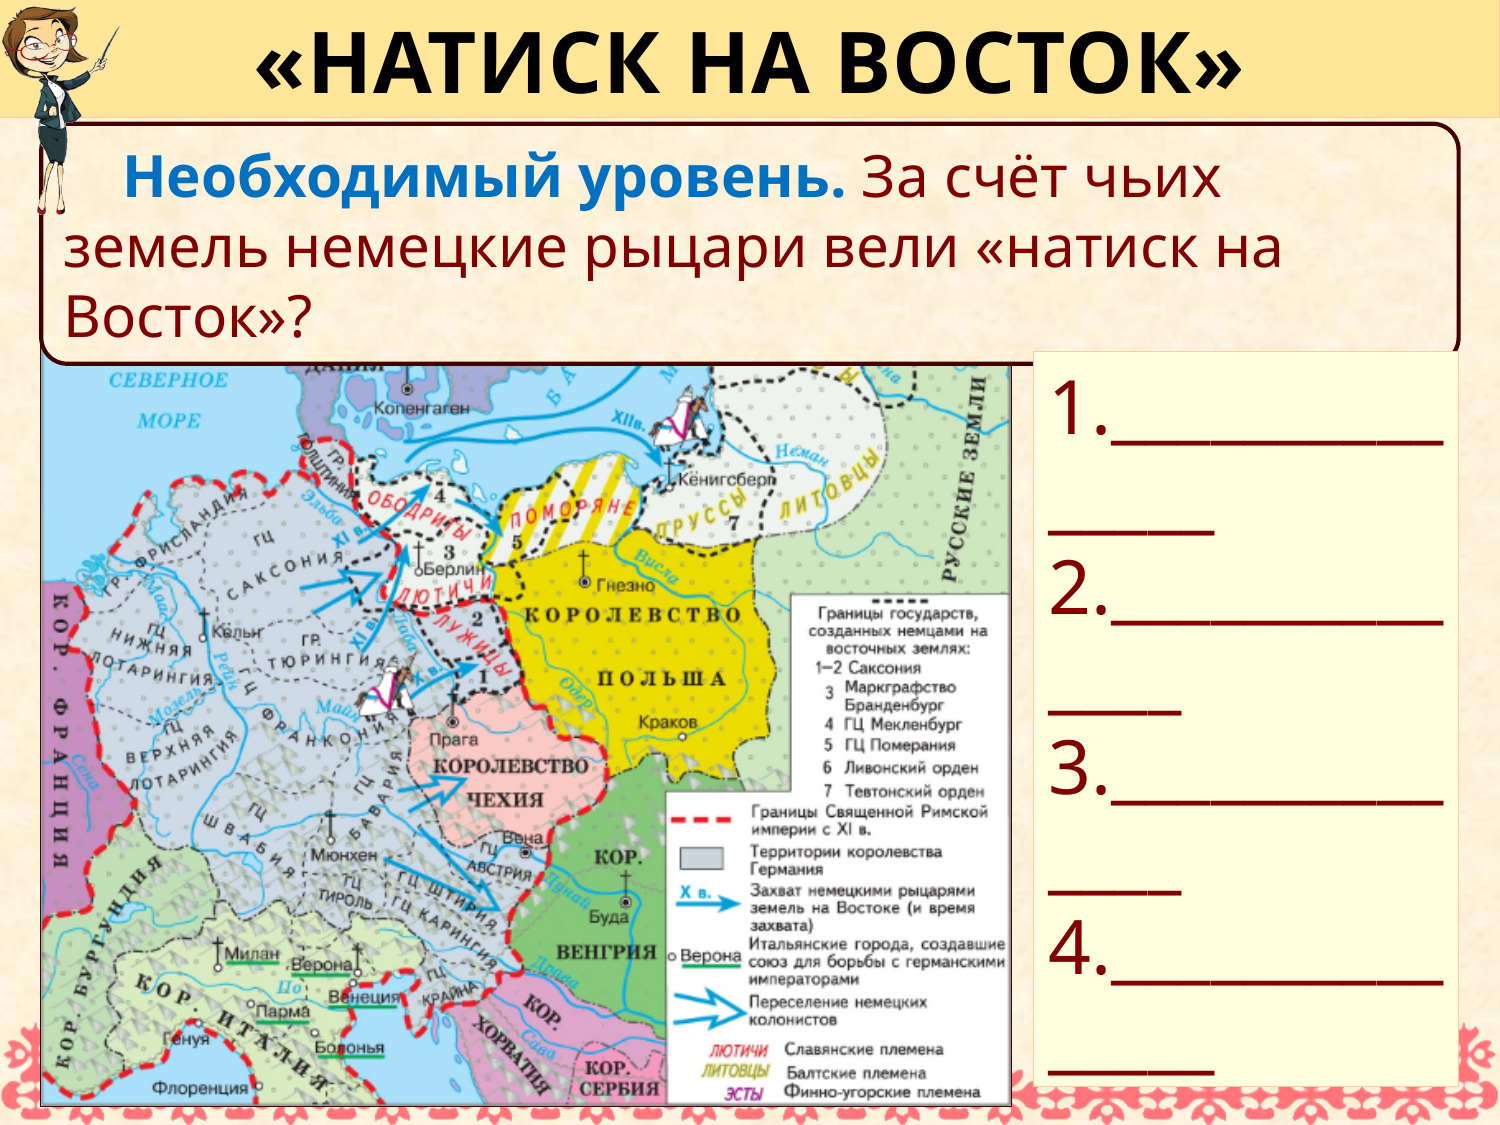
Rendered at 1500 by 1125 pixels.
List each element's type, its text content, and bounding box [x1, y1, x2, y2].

text_box 1._______________ 2.______________ 3.______________ 4._______________ [1033, 351, 1459, 1087]
title «НАТИСК НА ВОСТОК» [124, 0, 1459, 119]
picture [0, 0, 1500, 1125]
text_box Необходимый уровень. За счёт чьих земель немецкие рыцари вели «натиск на Восток»? [127, 123, 1459, 364]
